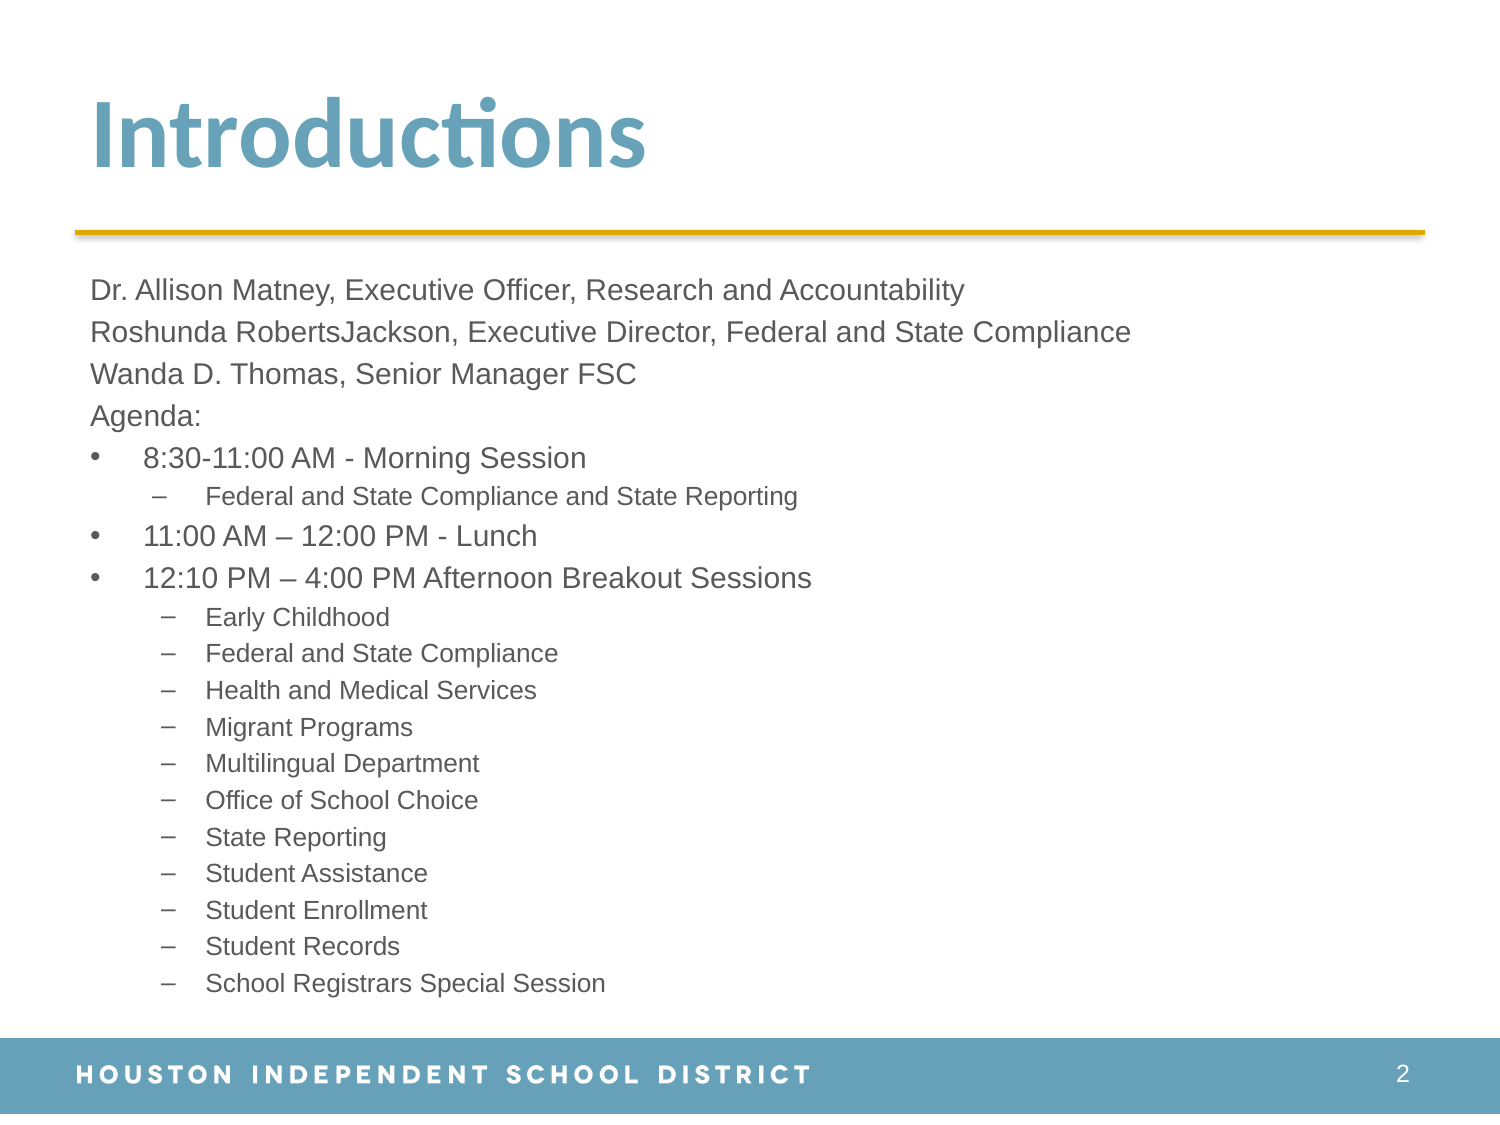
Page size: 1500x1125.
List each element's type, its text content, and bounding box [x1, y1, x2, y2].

title Introductions [75, 45, 1425, 233]
slide_number 2 [1074, 1042, 1425, 1103]
picture [0, 1038, 1500, 1114]
list Dr. Allison Matney, Executive Officer, Research and Accountability Roshunda RobertsJackson, Executive Director, Federal and State Compliance Wanda D. Thomas, Senior Manager FSC Agenda: 8:30-11:00 AM - Morning Session Federal and State Compliance and State Reporting 11:00 AM – 12:00 PM - Lunch 12:10 PM – 4:00 PM Afternoon Breakout Sessions Early Childhood Federal and State Compliance Health and Medical Services Migrant Programs Multilingual Department Office of School Choice State Reporting Student Assistance Student Enrollment Student Records School Registrars Special Session [75, 263, 1425, 1018]
